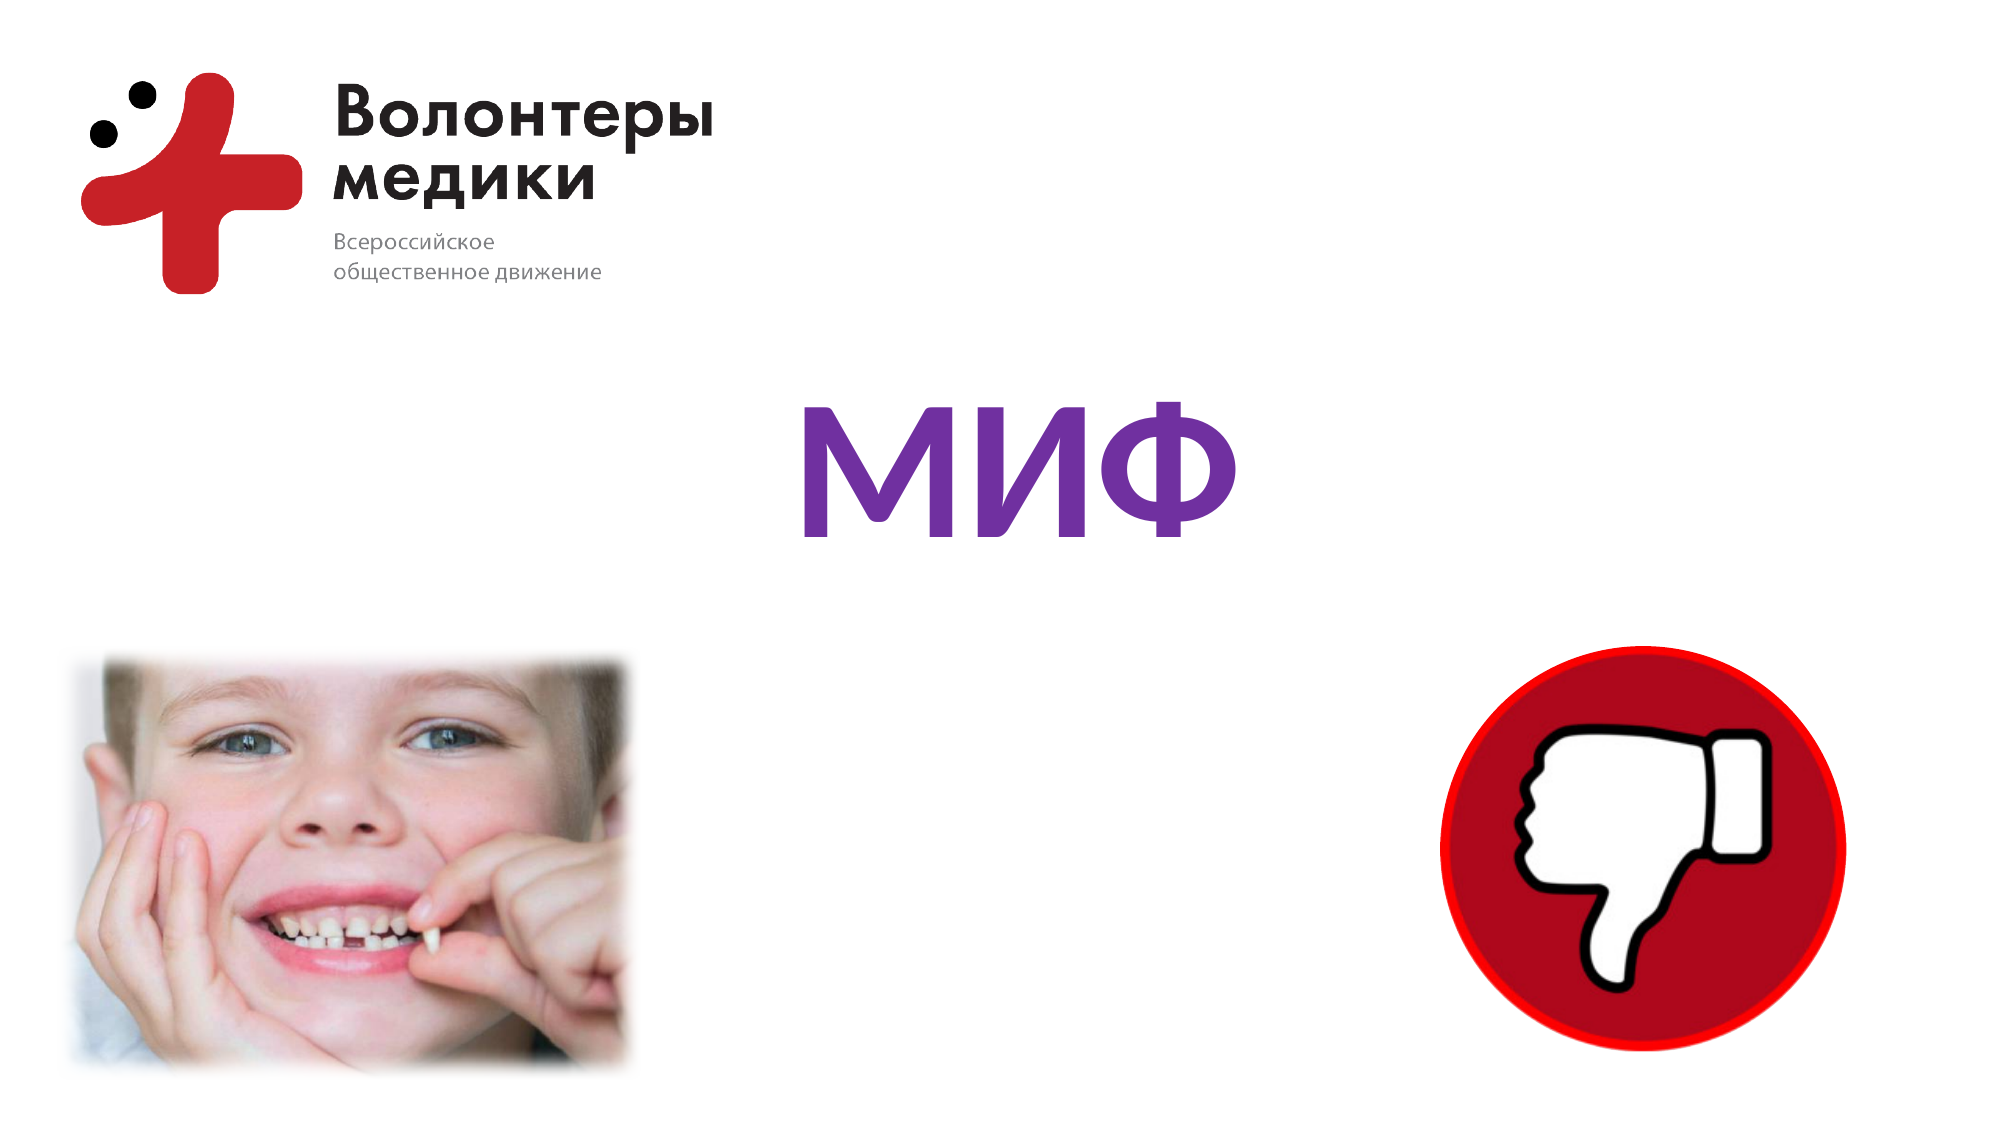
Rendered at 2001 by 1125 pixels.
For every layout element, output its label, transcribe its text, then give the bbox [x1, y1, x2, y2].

picture [1440, 646, 1847, 1053]
list МИФ [153, 357, 1879, 935]
picture [57, 646, 641, 1081]
picture [57, 47, 744, 318]
